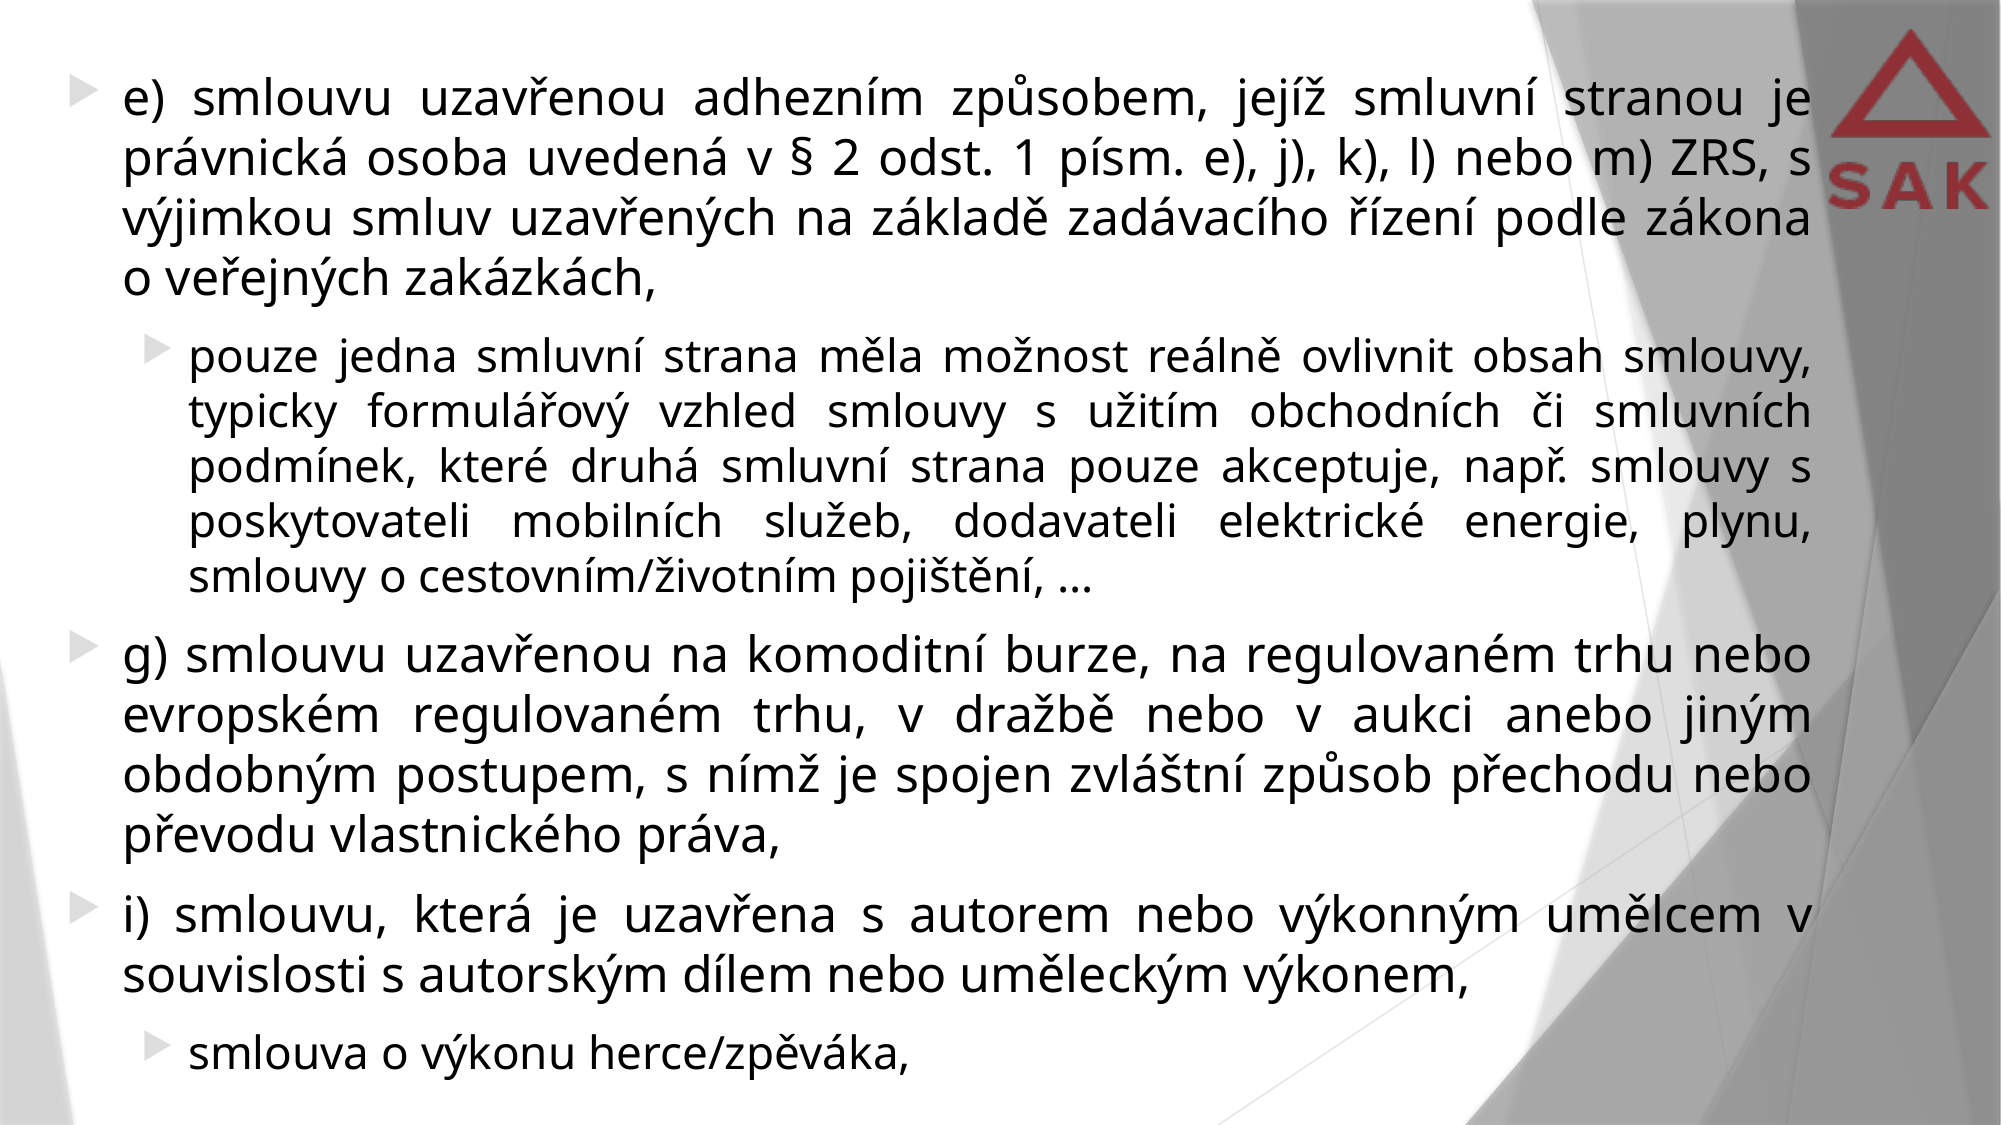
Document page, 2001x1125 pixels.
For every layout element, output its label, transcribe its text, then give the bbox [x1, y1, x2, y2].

picture [1828, 28, 1992, 209]
list e) smlouvu uzavřenou adhezním způsobem, jejíž smluvní stranou je právnická osoba uvedená v § 2 odst. 1 písm. e), j), k), l) nebo m) ZRS, s výjimkou smluv uzavřených na základě zadávacího řízení podle zákona o veřejných zakázkách, pouze jedna smluvní strana měla možnost reálně ovlivnit obsah smlouvy, typicky formulářový vzhled smlouvy s užitím obchodních či smluvních podmínek, které druhá smluvní strana pouze akceptuje, např. smlouvy s poskytovateli mobilních služeb, dodavateli elektrické energie, plynu, smlouvy o cestovním/životním pojištění, … g) smlouvu uzavřenou na komoditní burze, na regulovaném trhu nebo evropském regulovaném trhu, v dražbě nebo v aukci anebo jiným obdobným postupem, s nímž je spojen zvláštní způsob přechodu nebo převodu vlastnického práva, i) smlouvu, která je uzavřena s autorem nebo výkonným umělcem v souvislosti s autorským dílem nebo uměleckým výkonem, smlouva o výkonu herce/zpěváka, [51, 58, 1829, 1125]
